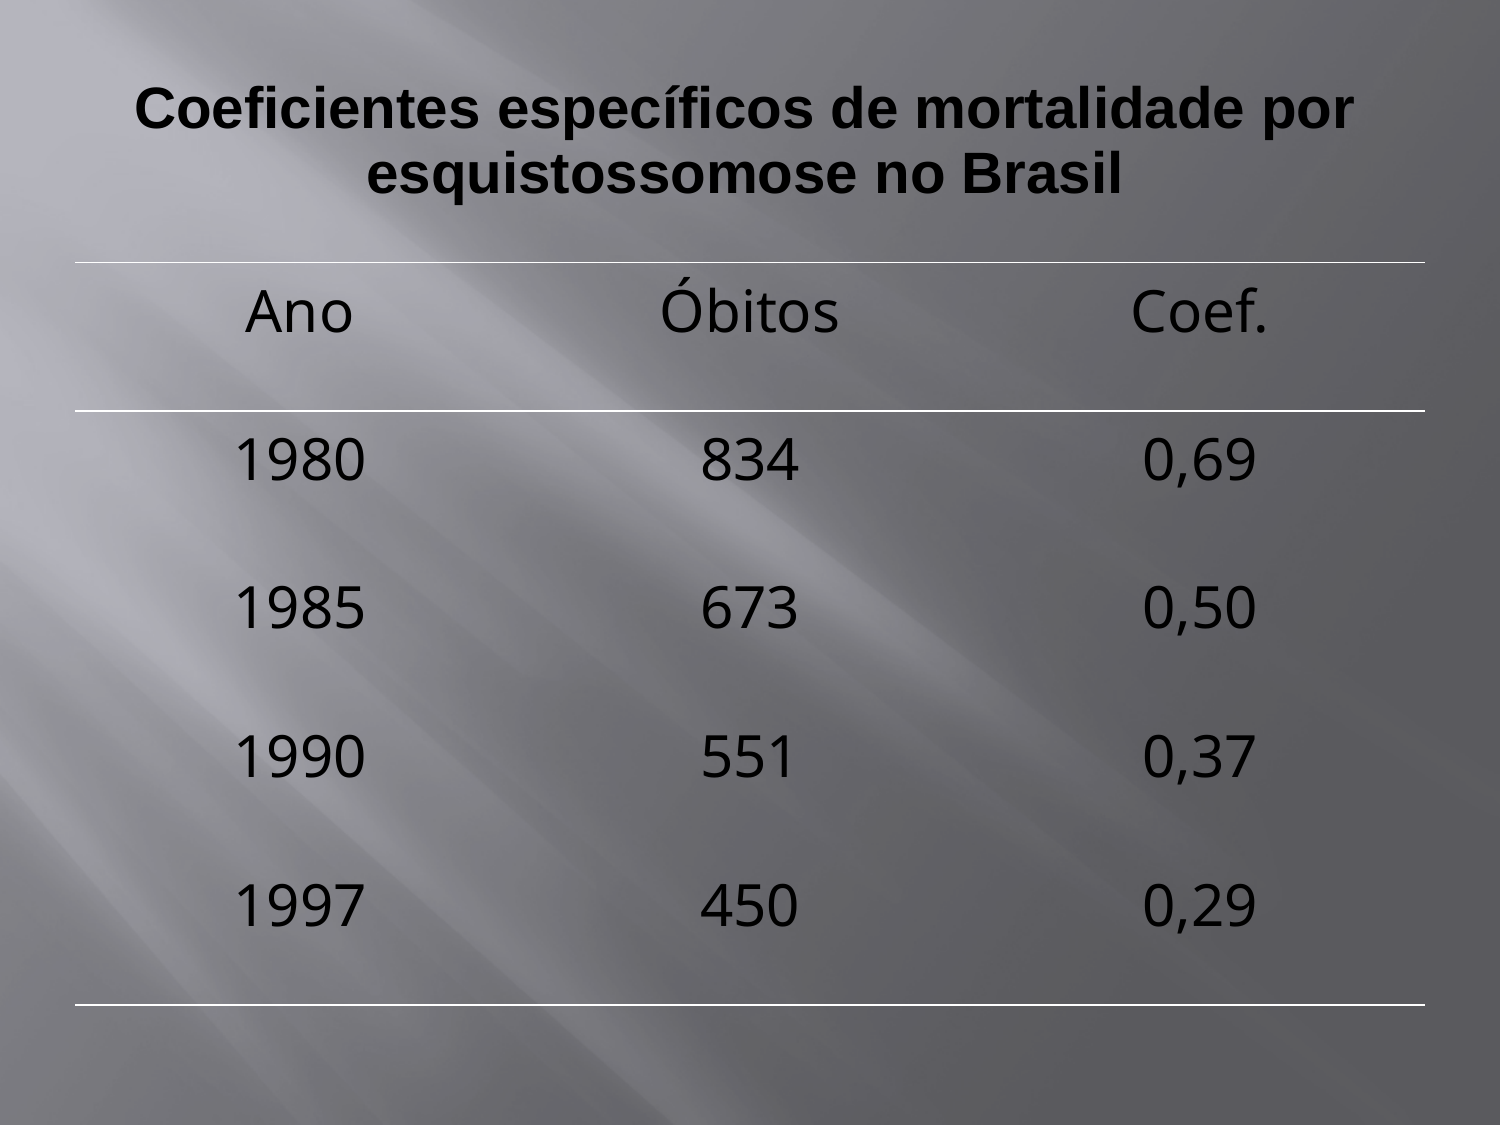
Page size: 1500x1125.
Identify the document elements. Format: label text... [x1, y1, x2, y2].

table_header Coef. [975, 263, 1425, 410]
table_cell 0,37 [975, 708, 1425, 856]
table_cell 0,29 [975, 856, 1425, 1004]
table_cell 450 [525, 856, 975, 1004]
table_cell 1997 [75, 856, 525, 1004]
table_cell 1990 [75, 708, 525, 856]
table_cell 1980 [75, 412, 525, 559]
table_cell 0,69 [975, 412, 1425, 559]
title Coeficientes específicos de mortalidade por esquistossomose no Brasil [70, 46, 1421, 235]
table_cell 0,50 [975, 559, 1425, 708]
table_cell 673 [525, 559, 975, 708]
table_cell 1985 [75, 559, 525, 708]
table_header Ano [75, 263, 525, 410]
table_cell 834 [525, 412, 975, 559]
table_header Óbitos [525, 263, 975, 410]
table_cell 551 [525, 708, 975, 856]
